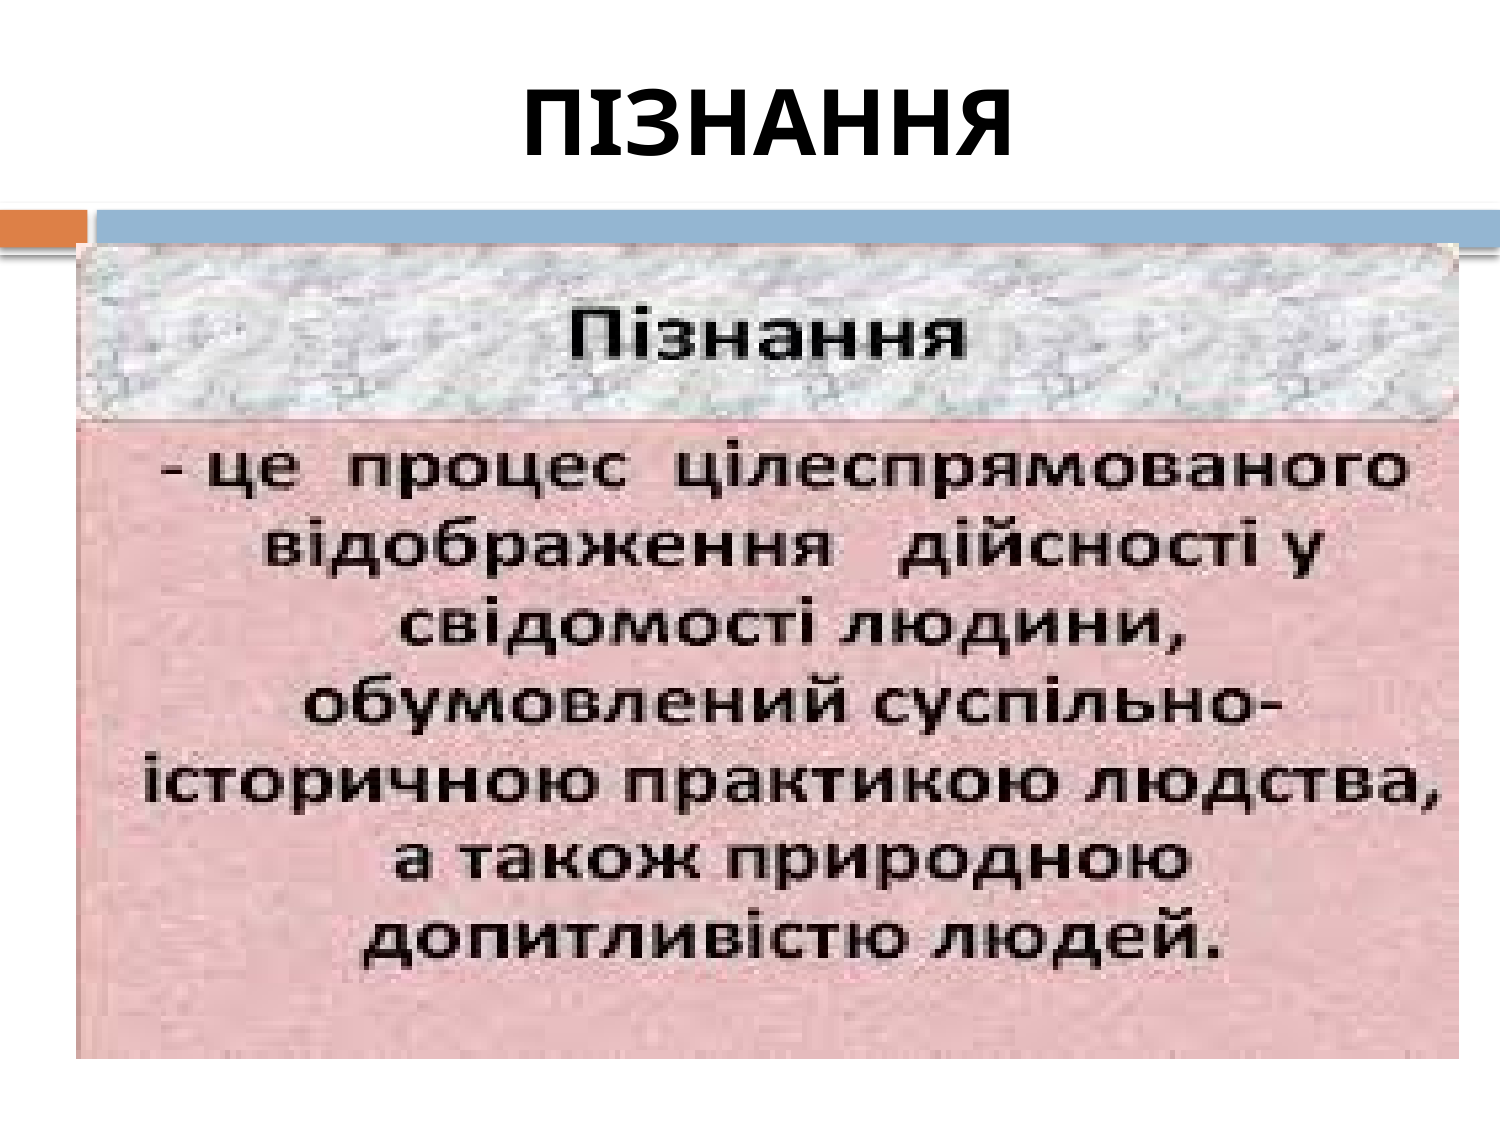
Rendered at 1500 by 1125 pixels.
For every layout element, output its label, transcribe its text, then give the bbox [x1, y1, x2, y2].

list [76, 243, 1460, 1059]
title ПІЗНАННЯ [100, 37, 1439, 201]
